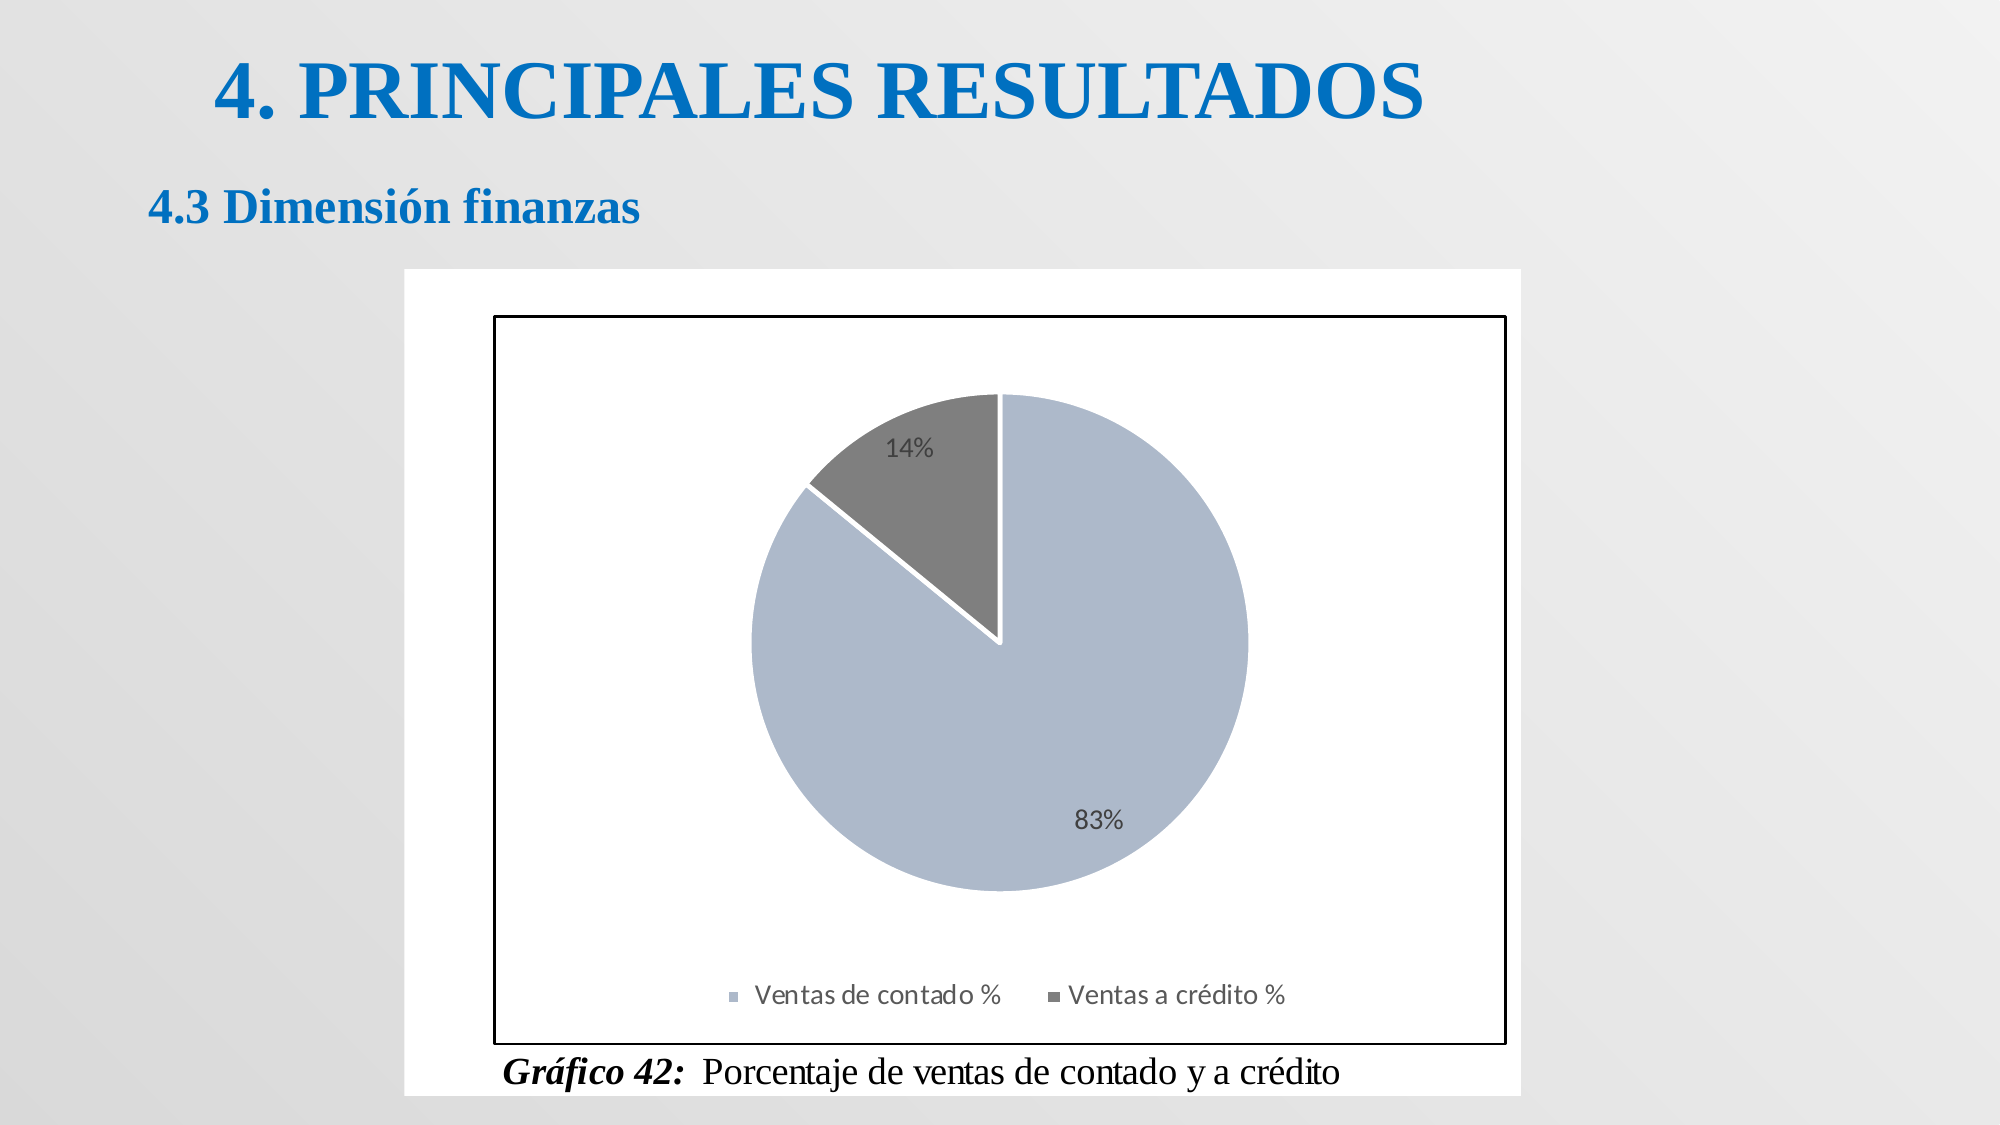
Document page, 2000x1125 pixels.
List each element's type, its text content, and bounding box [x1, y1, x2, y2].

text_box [401, 267, 1524, 1098]
list 4.3 Dimensión finanzas [125, 172, 1800, 1013]
title 4. Principales resultados [199, 19, 1800, 145]
